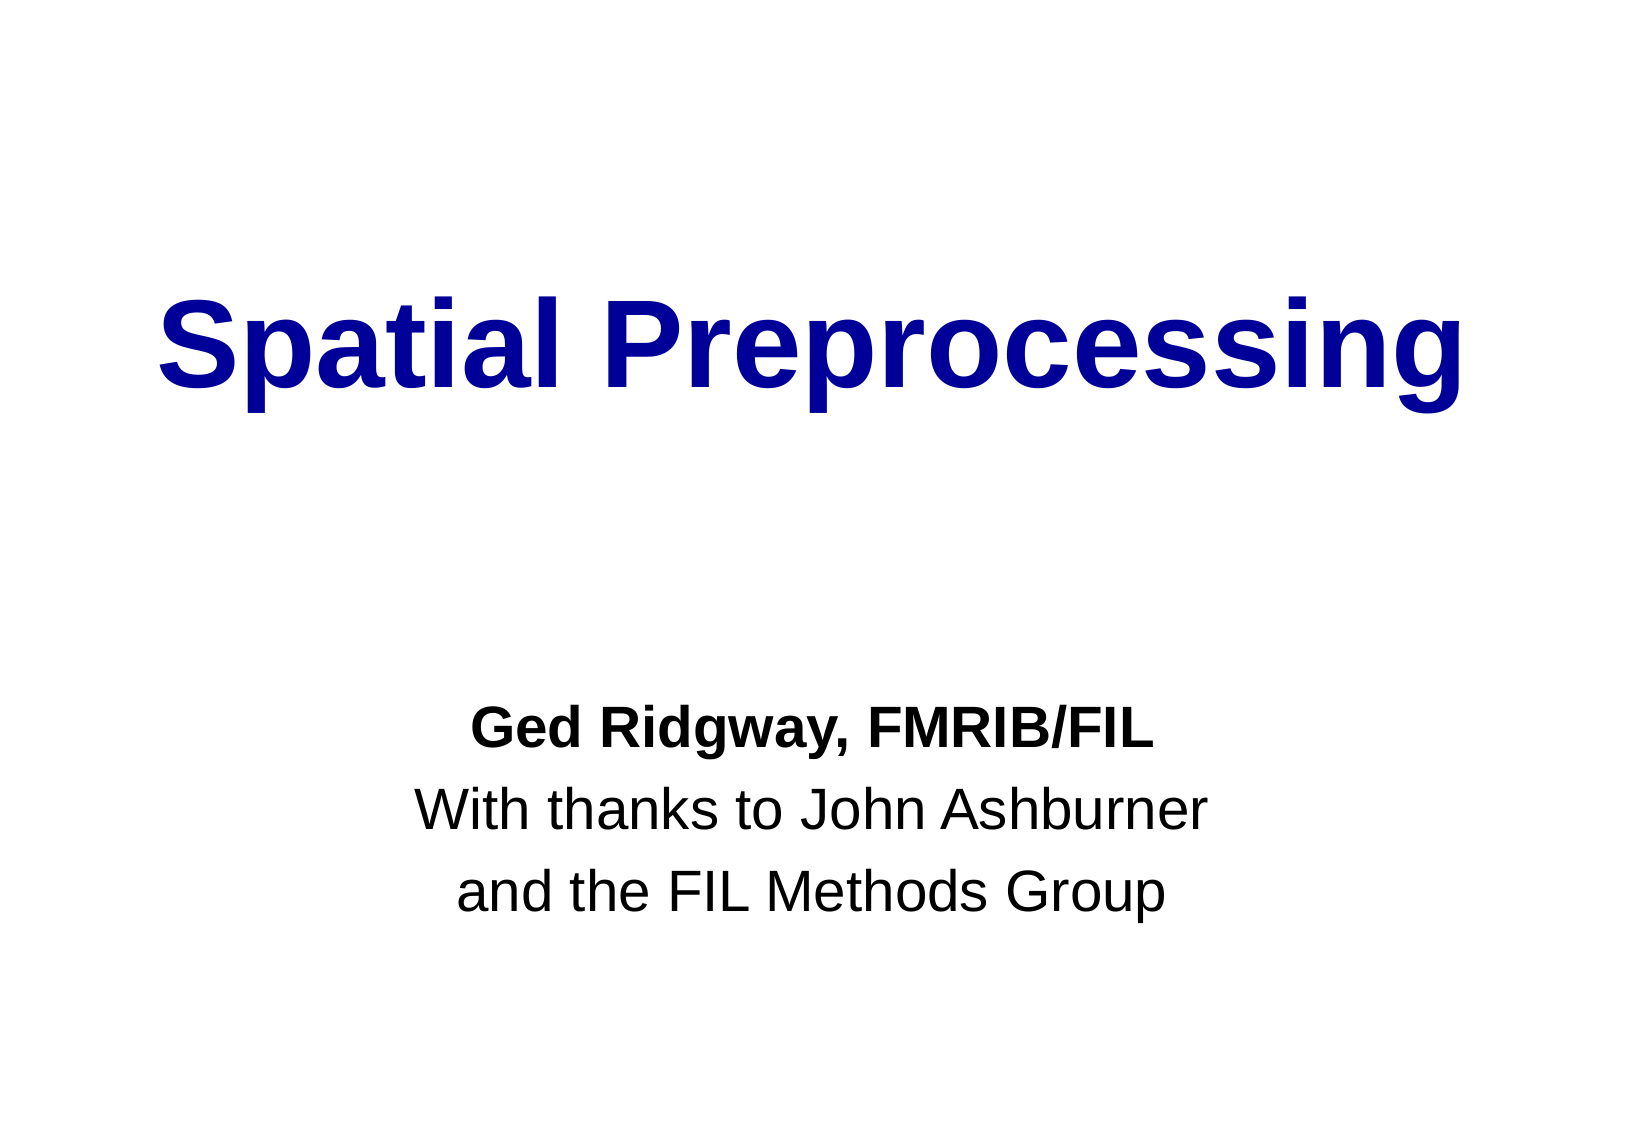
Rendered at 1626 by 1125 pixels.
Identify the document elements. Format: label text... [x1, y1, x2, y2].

subtitle Ged Ridgway, FMRIB/FIL With thanks to John Ashburner and the FIL Methods Group [243, 682, 1382, 973]
title Spatial Preprocessing [126, 112, 1499, 563]
